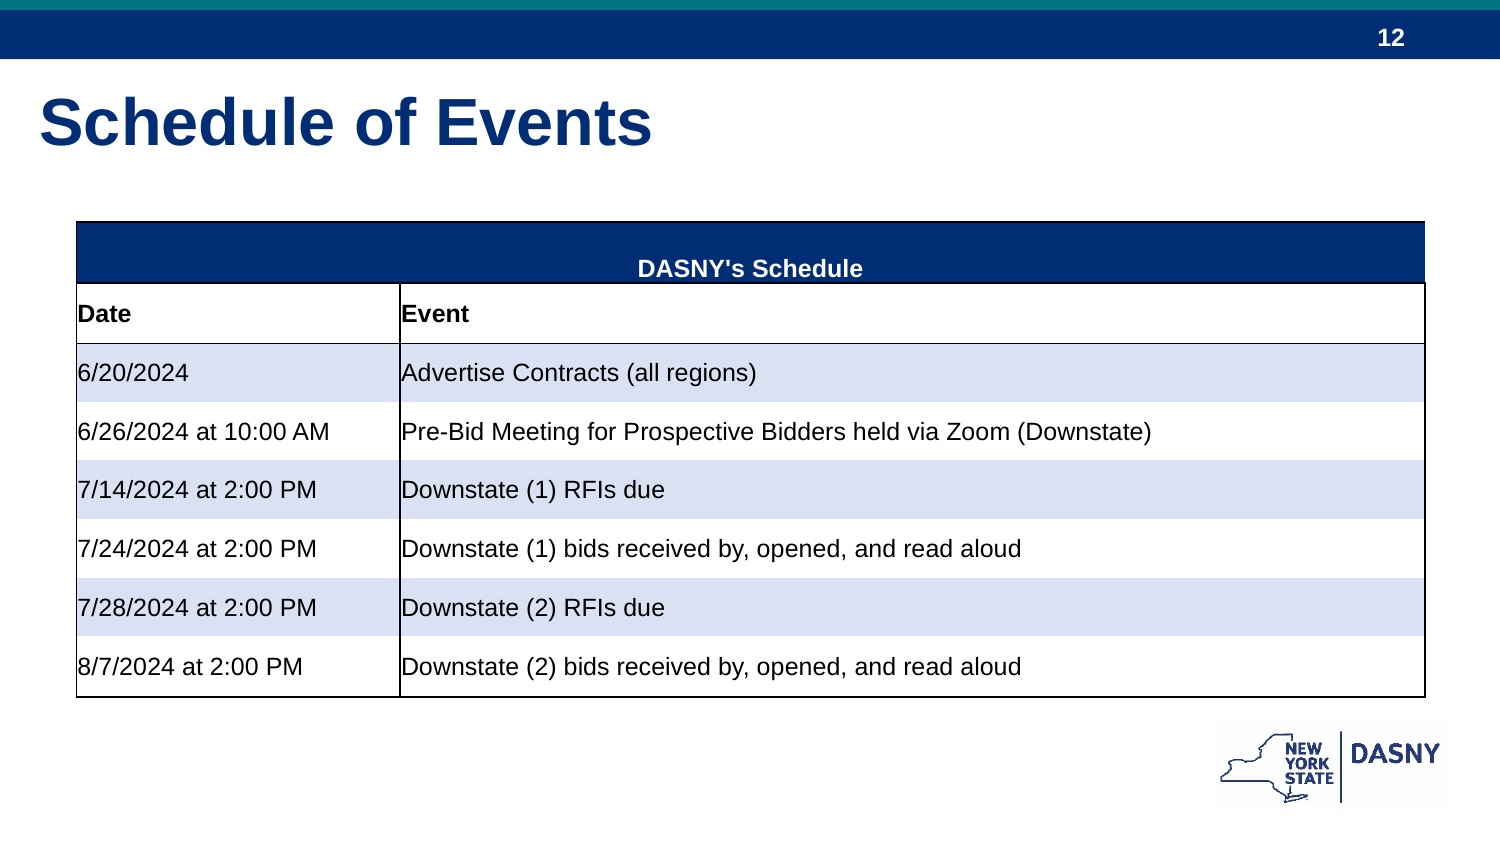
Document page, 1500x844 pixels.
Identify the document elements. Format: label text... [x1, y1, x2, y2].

table_cell 6/26/2024 at 10:00 AM [77, 402, 399, 460]
table_cell 6/20/2024 [77, 344, 399, 402]
table_cell Downstate (1) RFIs due [401, 460, 1424, 519]
table_cell 8/7/2024 at 2:00 PM [77, 636, 399, 696]
table_cell 7/24/2024 at 2:00 PM [77, 519, 399, 578]
table_cell Event [401, 284, 1424, 343]
table_cell 7/28/2024 at 2:00 PM [77, 578, 399, 636]
picture [1212, 720, 1450, 813]
table_cell Date [77, 284, 399, 343]
table_cell Pre-Bid Meeting for Prospective Bidders held via Zoom (Downstate) [401, 402, 1424, 460]
table_cell Advertise Contracts (all regions) [401, 344, 1424, 402]
table_header DASNY's Schedule [77, 223, 1425, 282]
table_cell Downstate (2) RFIs due [401, 578, 1424, 636]
table_cell 7/14/2024 at 2:00 PM [77, 460, 399, 519]
table_cell Downstate (2) bids received by, opened, and read aloud [401, 636, 1424, 696]
table_cell Downstate (1) bids received by, opened, and read aloud [401, 519, 1424, 578]
text_box Schedule of Events [24, 71, 1450, 167]
